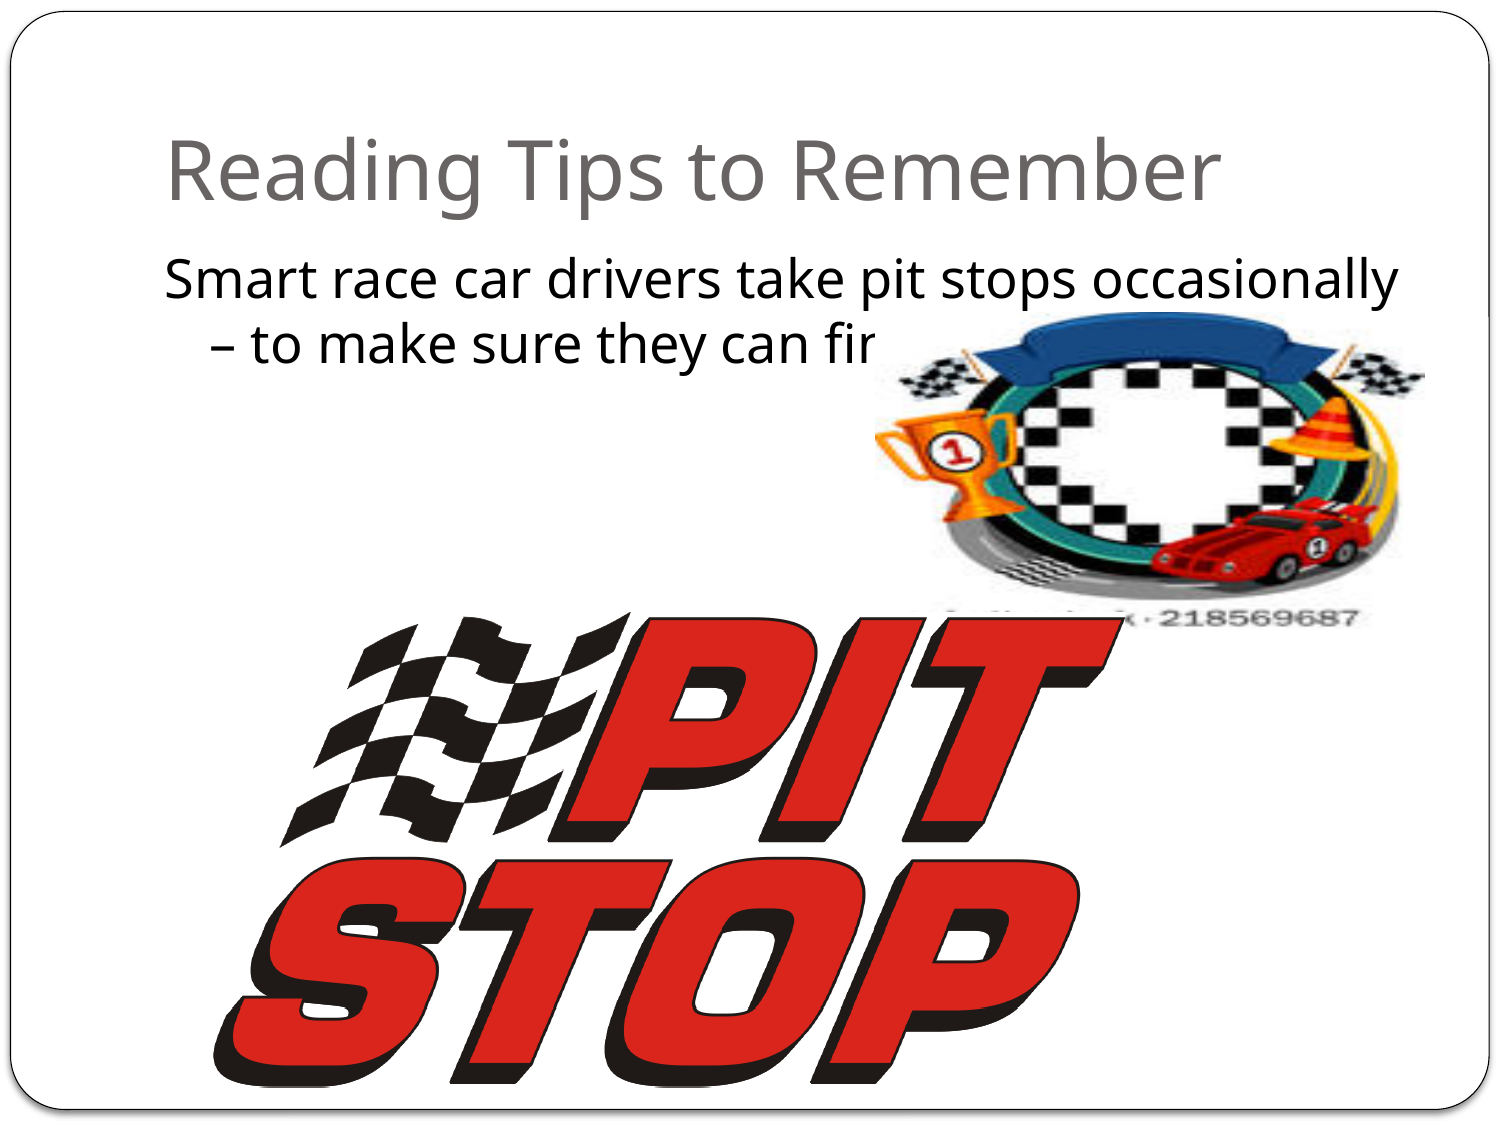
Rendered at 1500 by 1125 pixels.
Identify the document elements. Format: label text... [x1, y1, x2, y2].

title Reading Tips to Remember [150, 45, 1425, 233]
list Smart race car drivers take pit stops occasionally – to make sure they can finish the race. [150, 237, 1425, 988]
picture [213, 312, 1426, 1088]
